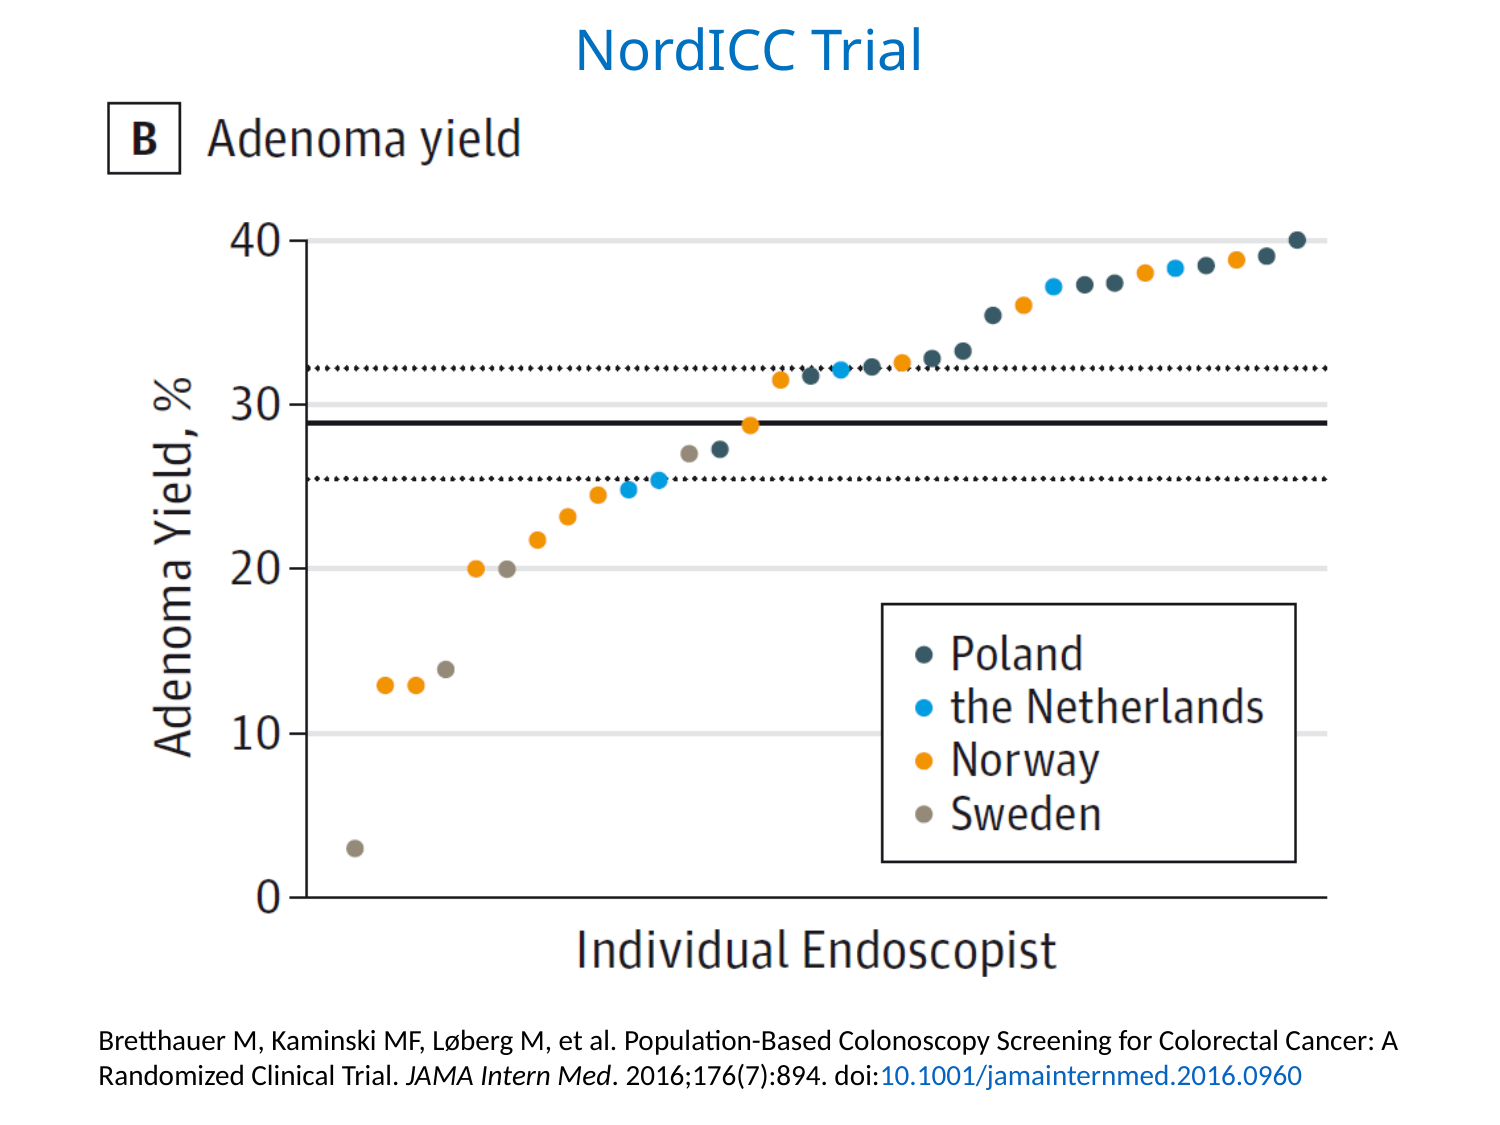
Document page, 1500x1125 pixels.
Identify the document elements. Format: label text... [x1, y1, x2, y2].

text_box Bretthauer M, Kaminski MF, Løberg M, et al. Population-Based Colonoscopy Screening for Colorectal Cancer: A Randomized Clinical Trial. JAMA Intern Med. 2016;176(7):894. doi:10.1001/jamainternmed.2016.0960 [83, 1013, 1500, 1099]
picture [77, 73, 1433, 1018]
